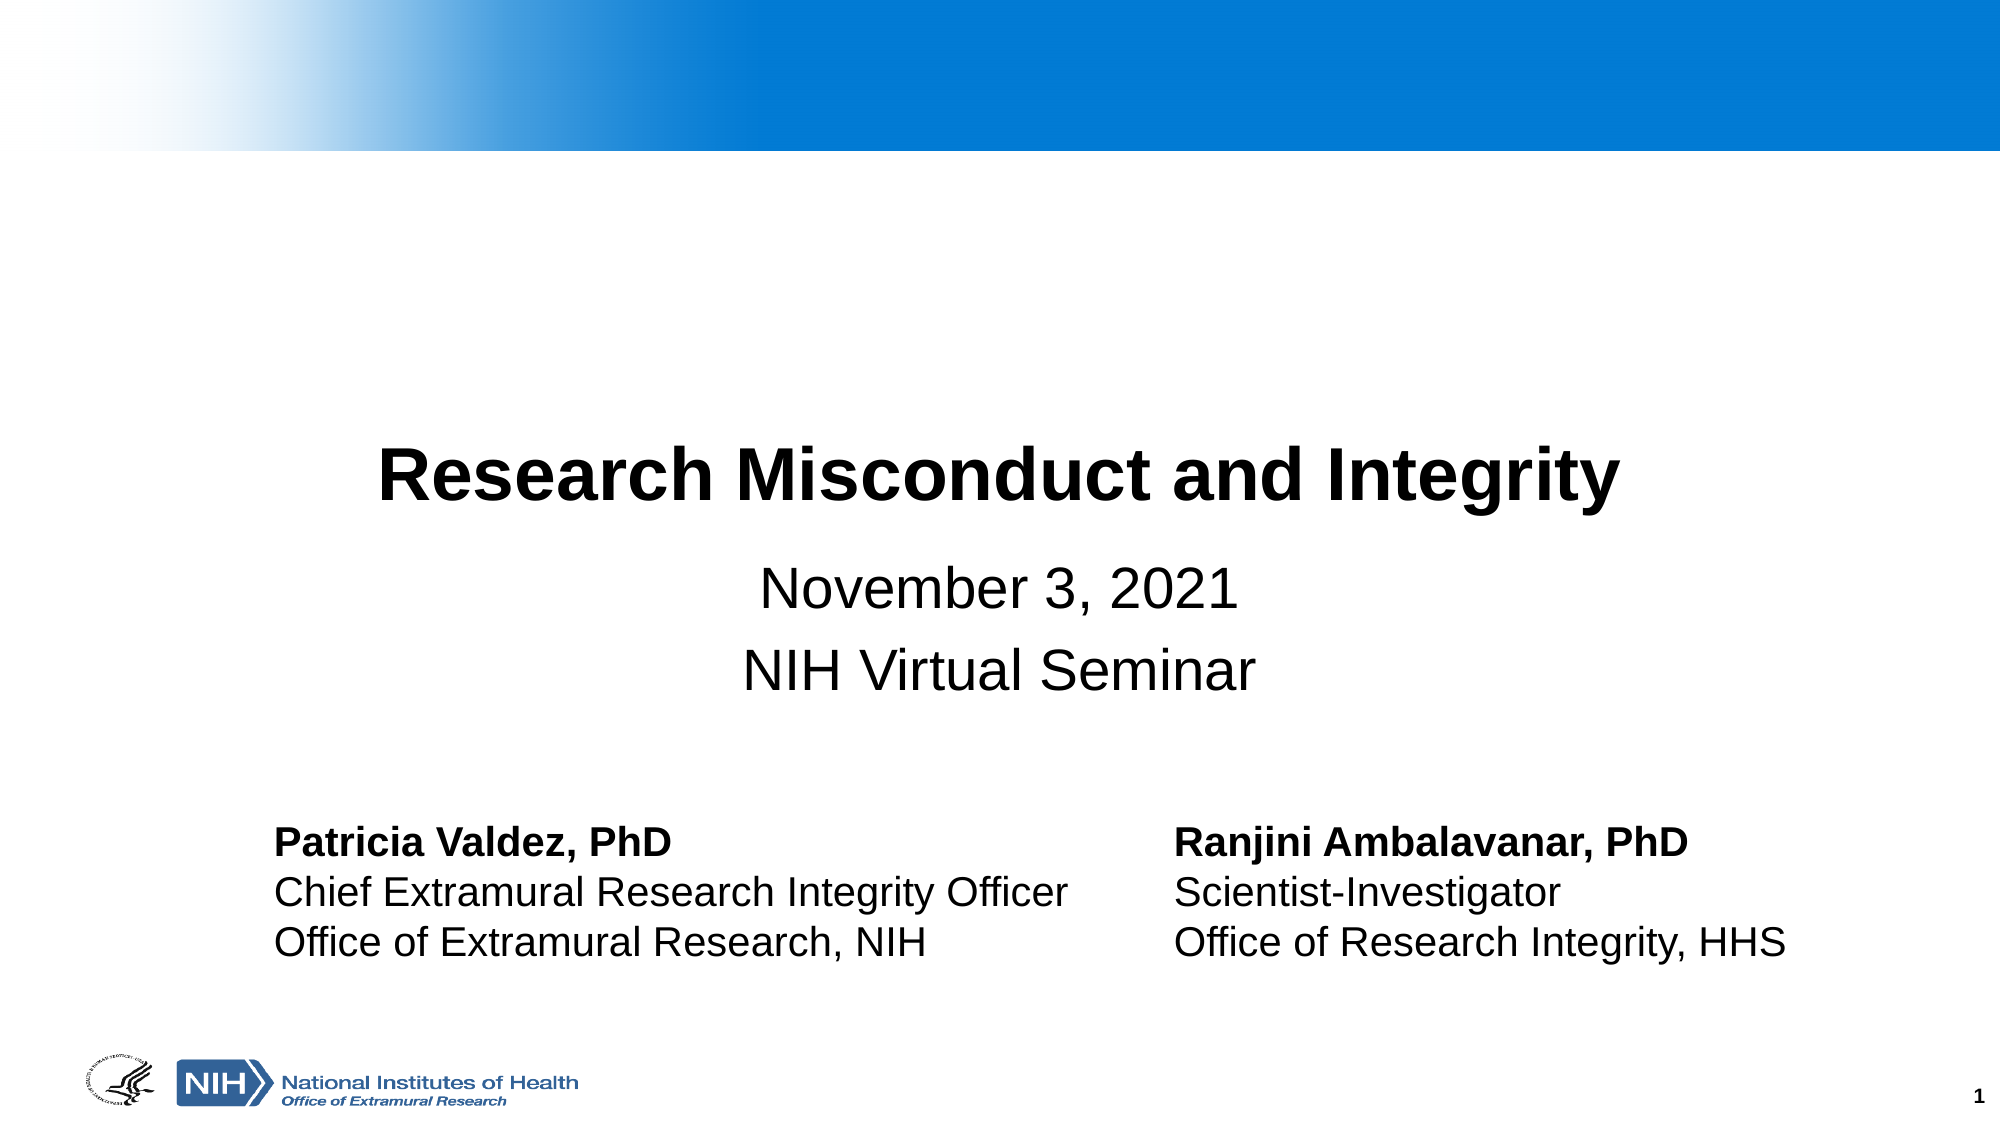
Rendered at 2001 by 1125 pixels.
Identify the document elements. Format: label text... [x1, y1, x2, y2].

slide_number 1 [1700, 1074, 2000, 1101]
text_box Patricia Valdez, PhD Ranjini Ambalavanar, PhD Chief Extramural Research Integrity Officer Scientist-Investigator Office of Extramural Research, NIH Office of Research Integrity, HHS [259, 806, 1802, 1022]
subtitle November 3, 2021 NIH Virtual Seminar [300, 542, 1700, 806]
picture [0, 0, 2000, 151]
title Research Misconduct and Integrity [150, 349, 1850, 591]
picture [86, 1054, 155, 1106]
picture [166, 1049, 585, 1113]
